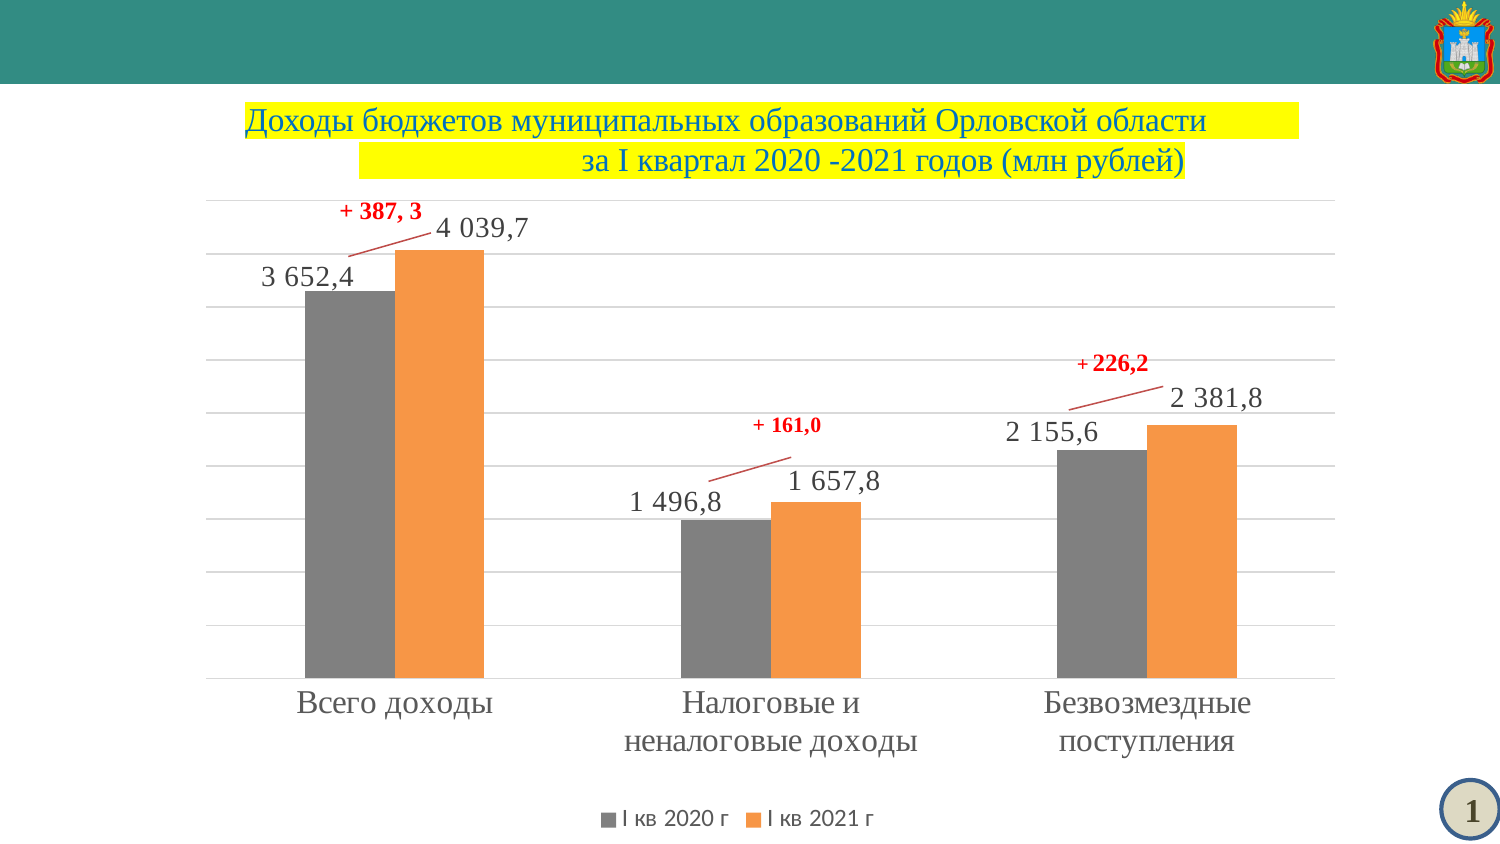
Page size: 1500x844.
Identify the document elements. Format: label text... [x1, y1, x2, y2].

text_box Доходы бюджетов муниципальных образований Орловской области за I квартал 2020 -2021 годов (млн рублей) [230, 91, 1314, 186]
text_box 1 [1439, 777, 1500, 841]
chart [106, 190, 1370, 839]
text_box [5, 0, 1471, 80]
picture [0, 0, 1500, 84]
